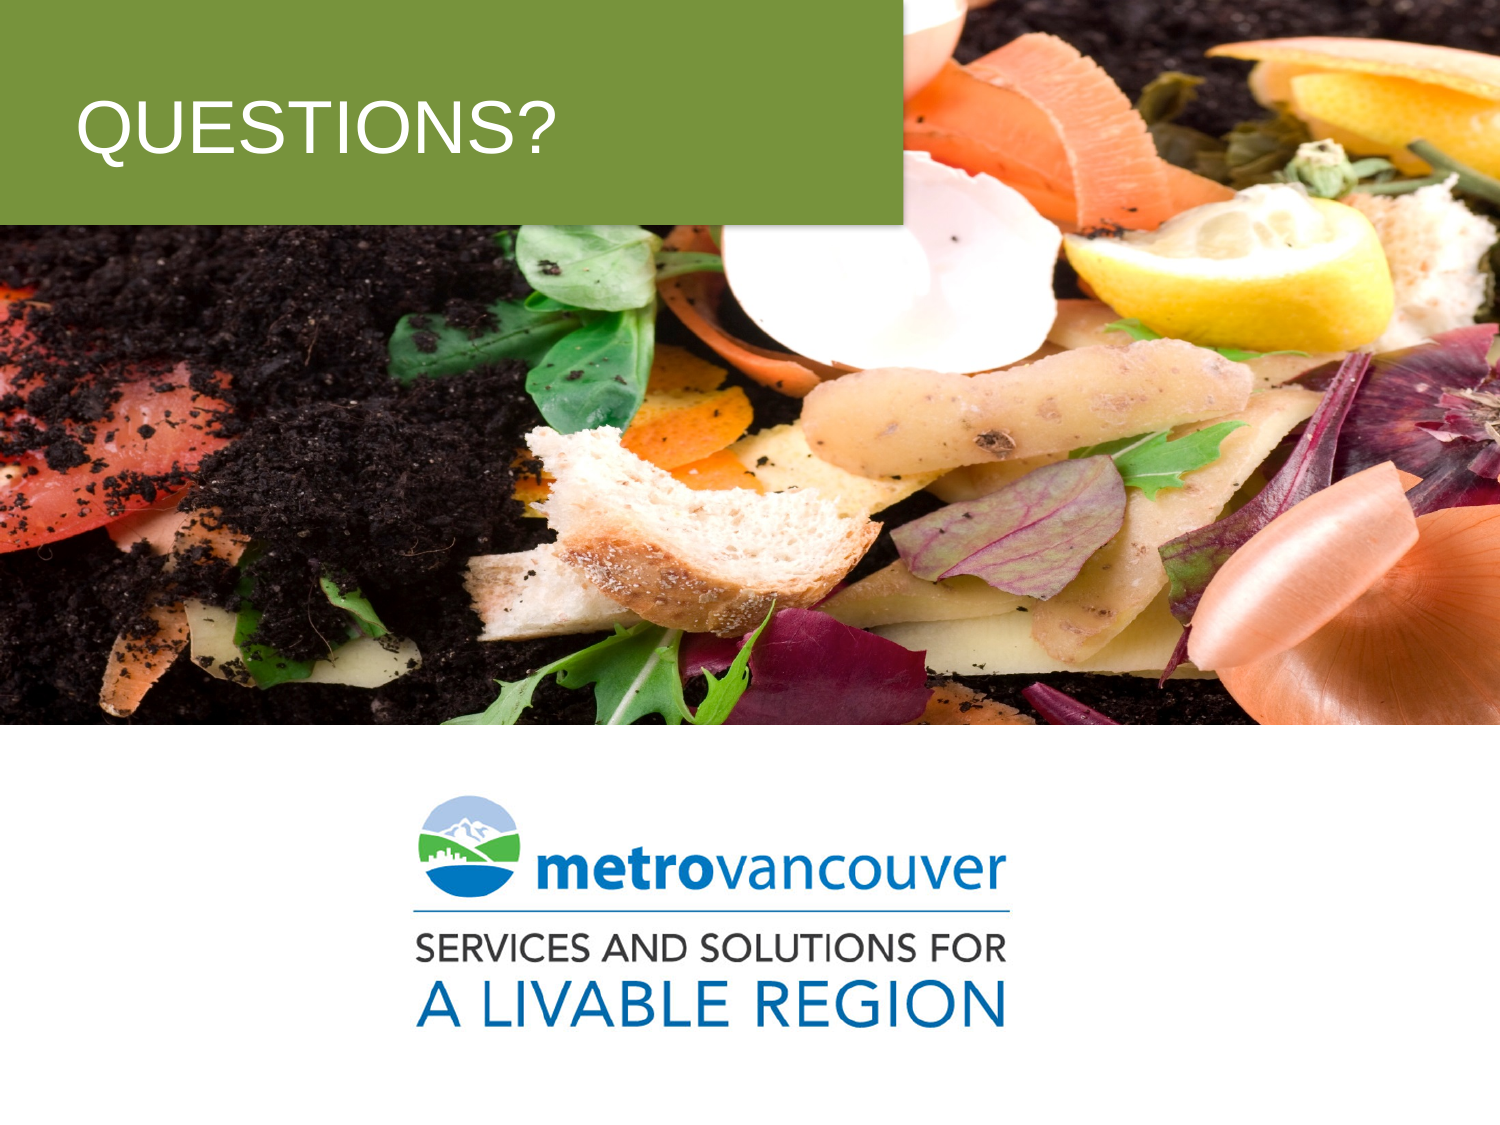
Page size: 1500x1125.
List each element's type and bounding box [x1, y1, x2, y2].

picture [401, 774, 1026, 1051]
picture [0, 0, 1500, 726]
